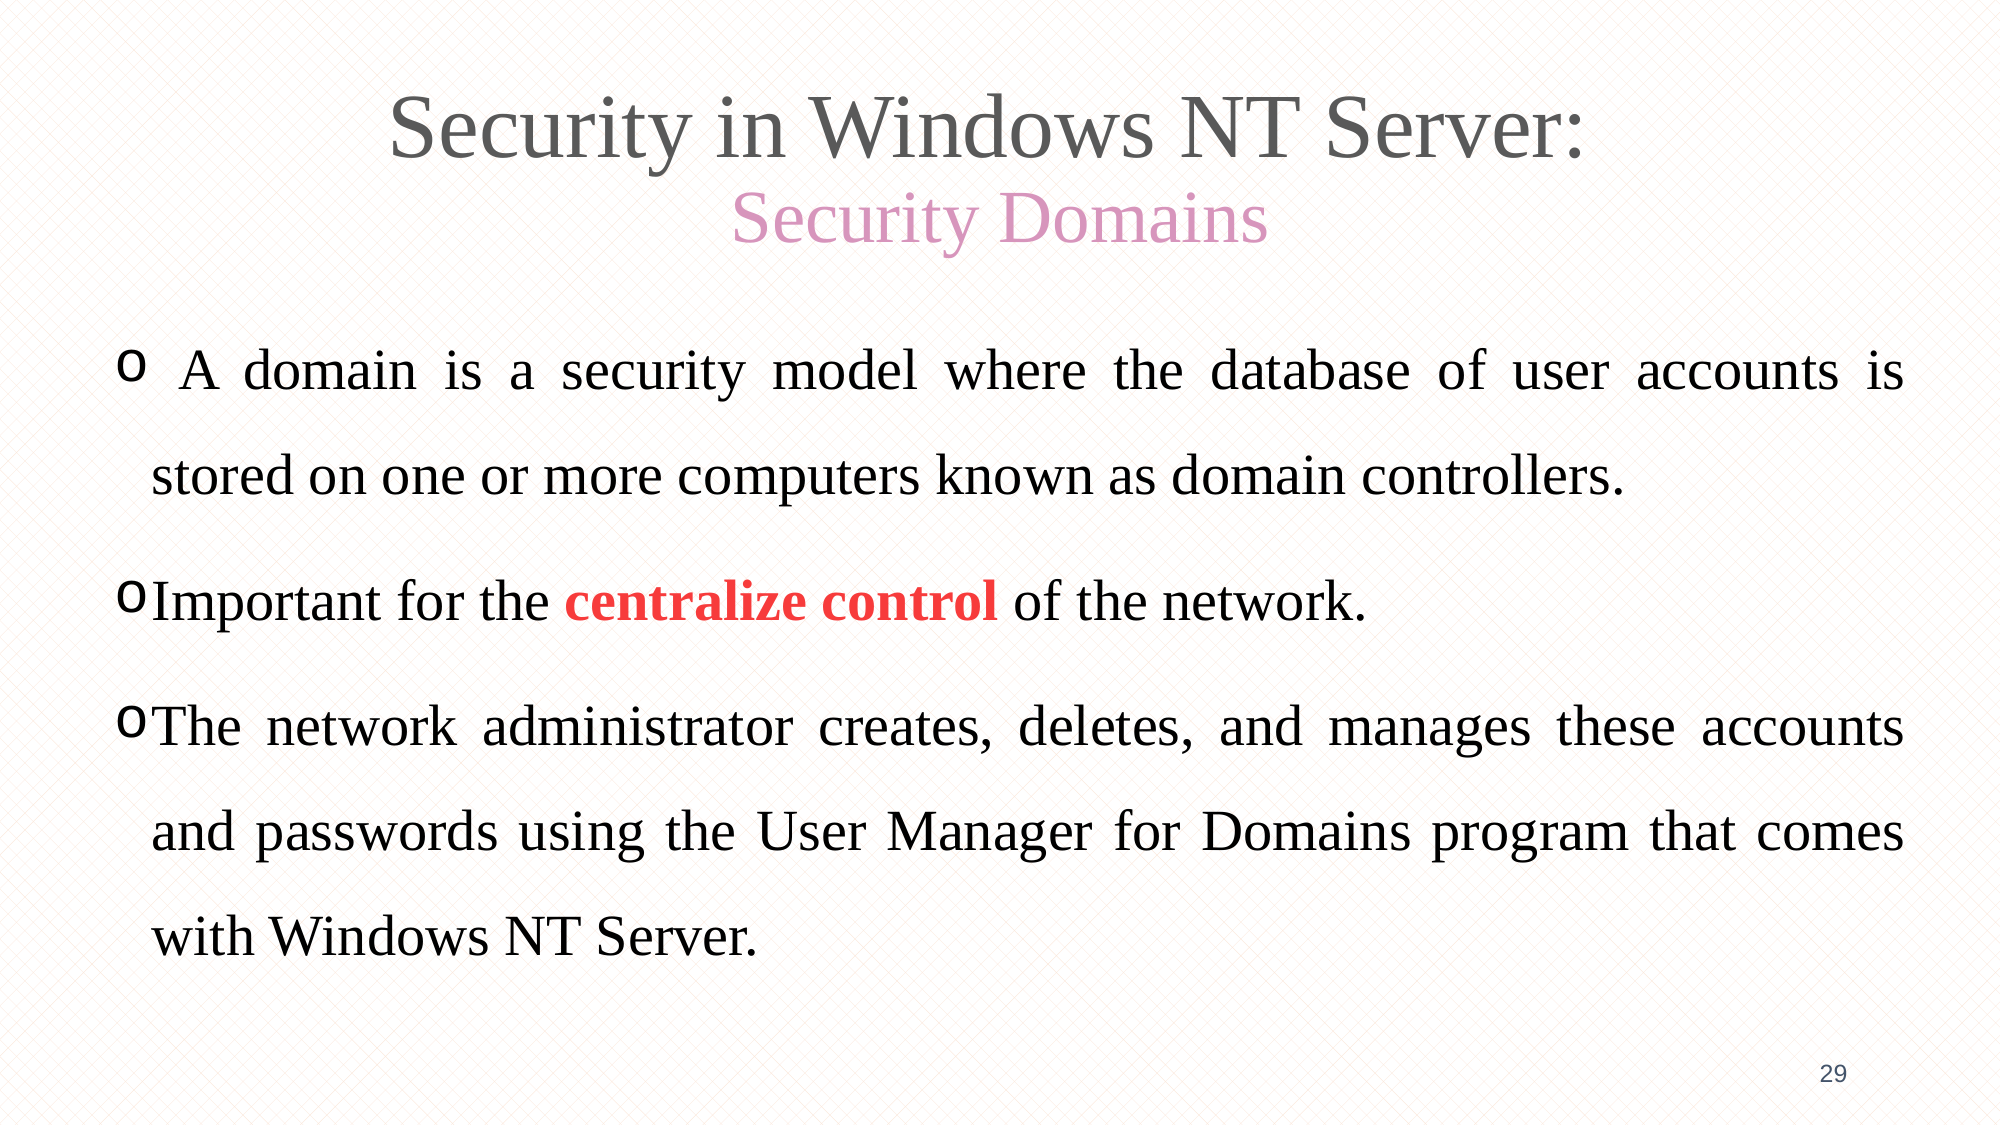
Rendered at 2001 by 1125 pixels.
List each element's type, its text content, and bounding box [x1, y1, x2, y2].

slide_number 29 [1412, 1042, 1863, 1103]
list A domain is a security model where the database of user accounts is stored on one or more computers known as domain controllers. Important for the centralize control of the network. The network administrator creates, deletes, and manages these accounts and passwords using the User Manager for Domains program that comes with Windows NT Server. [99, 288, 1922, 1099]
title Security in Windows NT Server: Security Domains [137, 59, 1863, 278]
